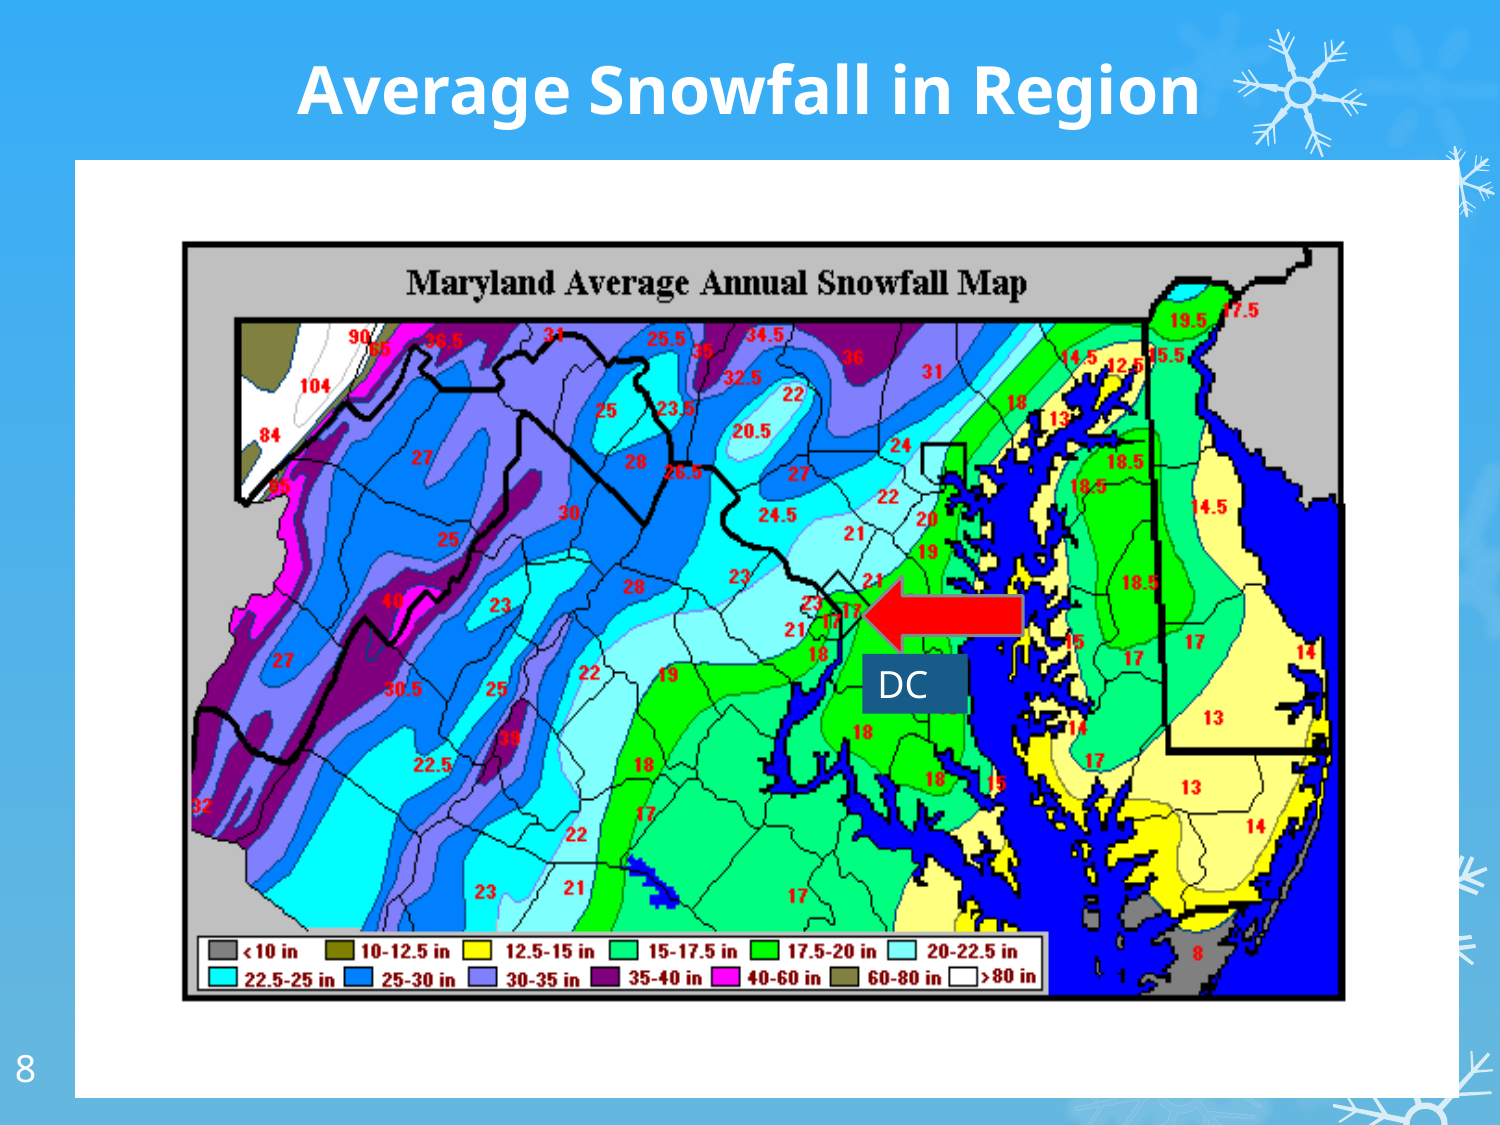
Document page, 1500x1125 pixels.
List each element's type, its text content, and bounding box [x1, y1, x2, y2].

title Average Snowfall in Region [165, 24, 1335, 150]
text_box 8 [0, 1037, 69, 1098]
picture [74, 160, 1459, 1099]
